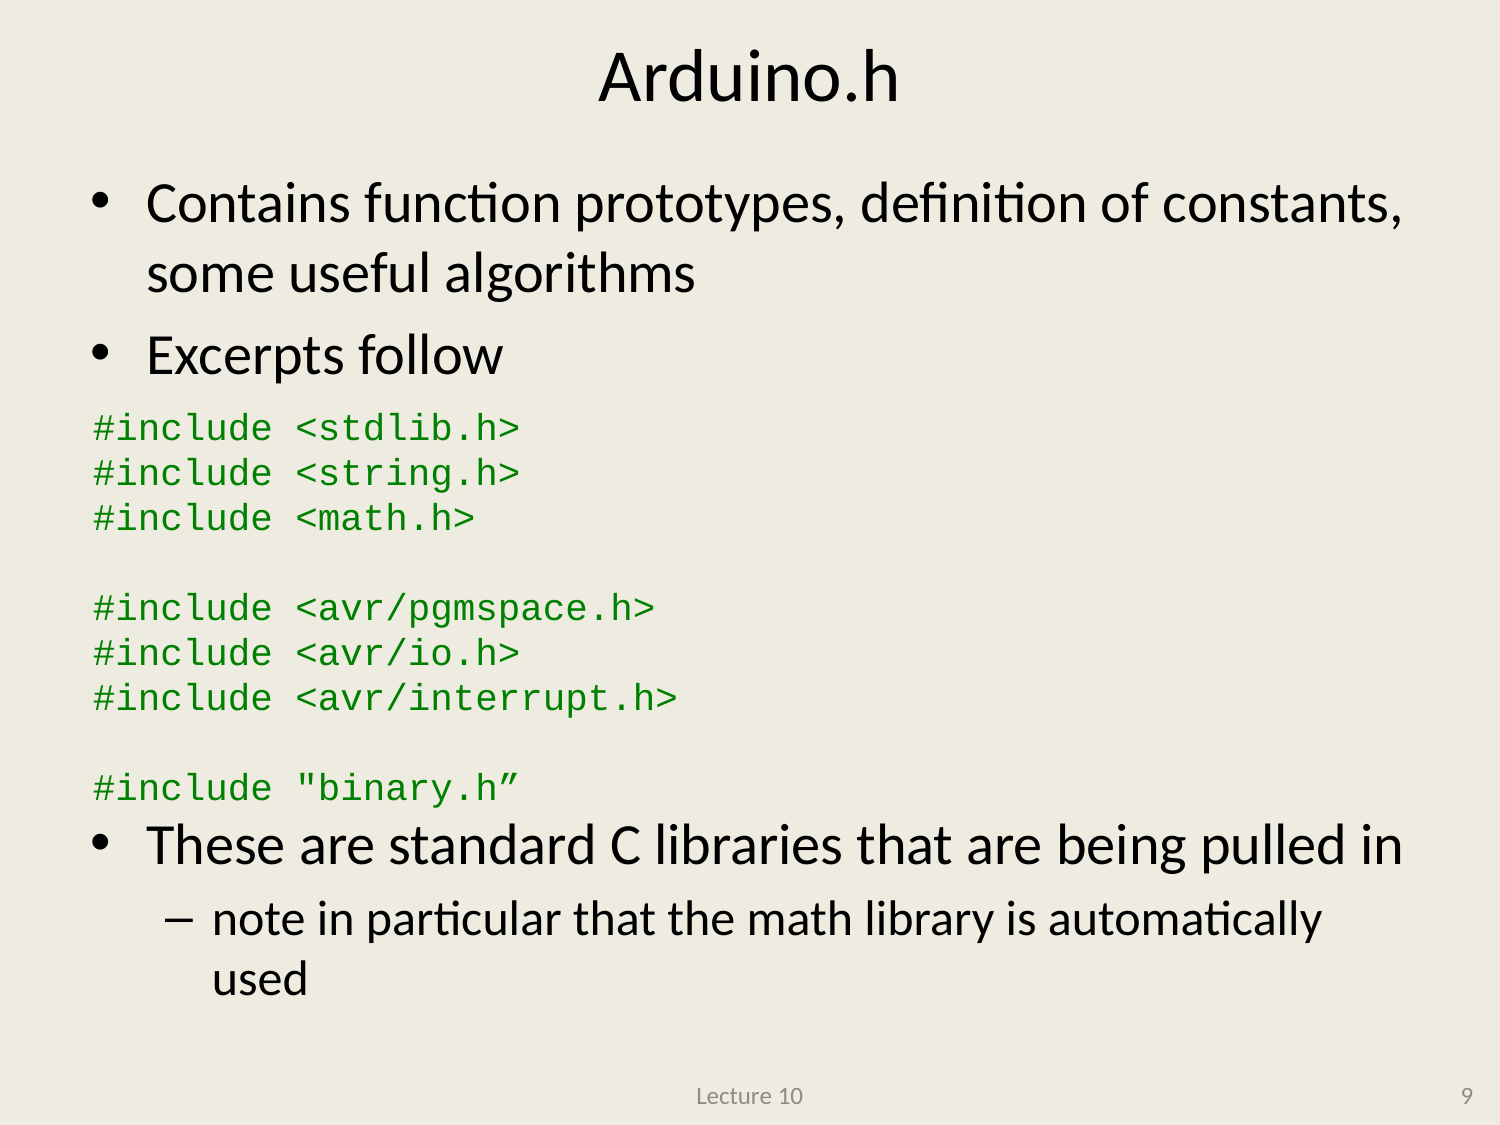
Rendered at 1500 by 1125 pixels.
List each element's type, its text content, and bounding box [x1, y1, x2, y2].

title Arduino.h [75, 11, 1425, 131]
list Contains function prototypes, definition of constants, some useful algorithms Excerpts follow These are standard C libraries that are being pulled in note in particular that the math library is automatically used [75, 156, 1425, 1065]
text_box #include <stdlib.h> #include <string.h> #include <math.h> #include <avr/pgmspace.h> #include <avr/io.h> #include <avr/interrupt.h> #include "binary.h” [78, 395, 693, 816]
slide_number 9 [1138, 1064, 1489, 1125]
footer Lecture 10 [512, 1064, 988, 1125]
